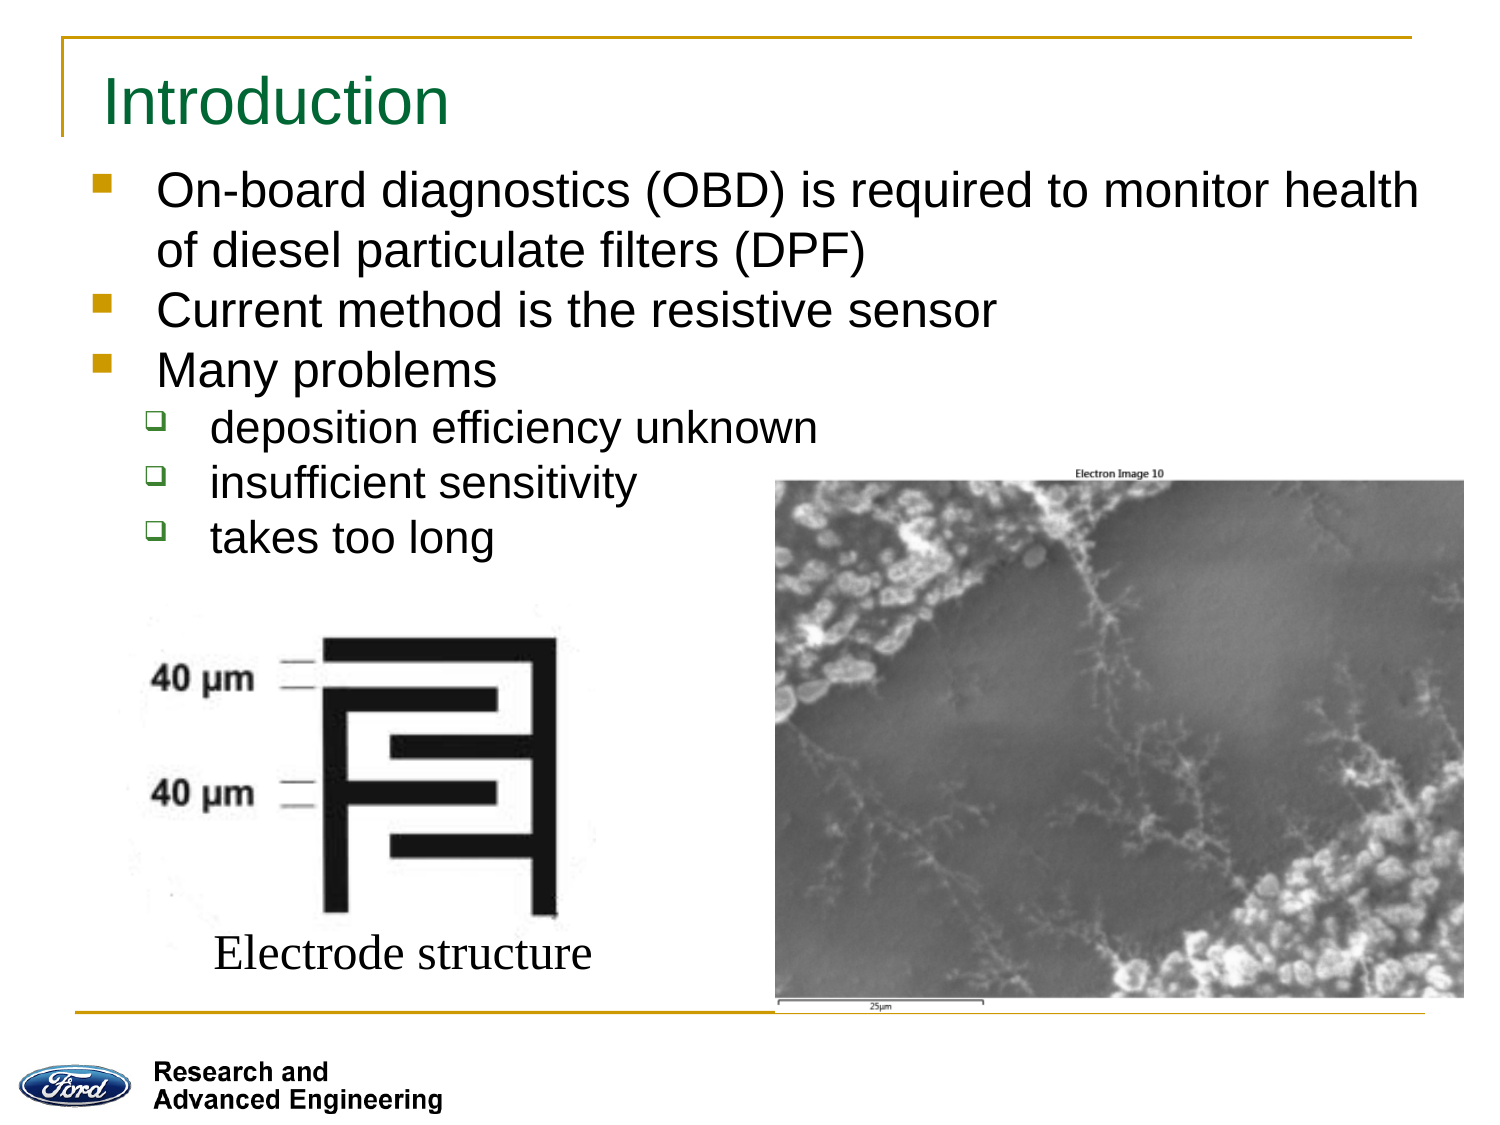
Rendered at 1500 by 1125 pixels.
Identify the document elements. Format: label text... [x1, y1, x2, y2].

picture [775, 466, 1464, 1013]
title Introduction [87, 50, 1413, 143]
list On-board diagnostics (OBD) is required to monitor health of diesel particulate filters (DPF) Current method is the resistive sensor Many problems deposition efficiency unknown insufficient sensitivity takes too long [75, 149, 1464, 875]
text_box Electrode structure [198, 911, 649, 987]
picture [118, 603, 596, 951]
